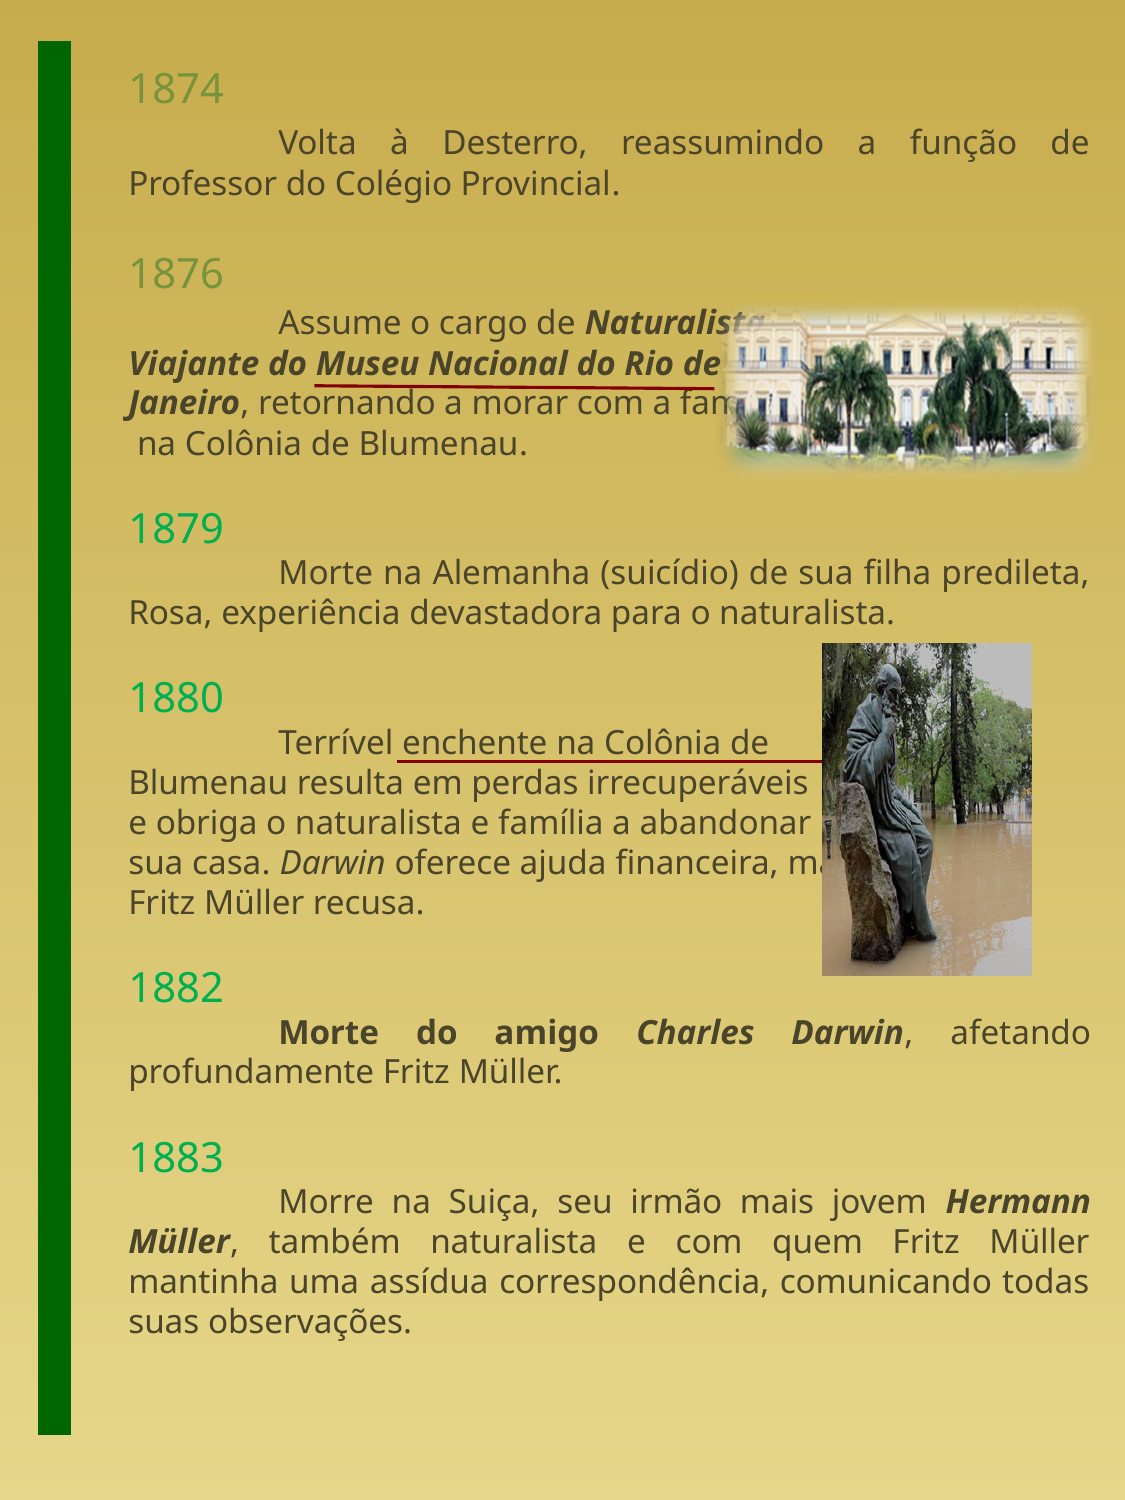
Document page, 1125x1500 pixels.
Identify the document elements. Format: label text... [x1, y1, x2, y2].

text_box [313, 385, 715, 390]
text_box 1874 Volta à Desterro, reassumindo a função de Professor do Colégio Provincial. 1876 Assume o cargo de Naturalista Viajante do Museu Nacional do Rio de Janeiro, retornando a morar com a família na Colônia de Blumenau. 1879 Morte na Alemanha (suicídio) de sua filha predileta, Rosa, experiência devastadora para o naturalista. 1880 Terrível enchente na Colônia de Blumenau resulta em perdas irrecuperáveis e obriga o naturalista e família a abandonar sua casa. Darwin oferece ajuda financeira, mas Fritz Müller recusa. 1882 Morte do amigo Charles Darwin, afetando profundamente Fritz Müller. 1883 Morre na Suiça, seu irmão mais jovem Hermann Müller, também naturalista e com quem Fritz Müller mantinha uma assídua correspondência, comunicando todas suas observações. [113, 29, 1106, 1388]
picture [821, 643, 1033, 977]
picture [713, 298, 1095, 479]
